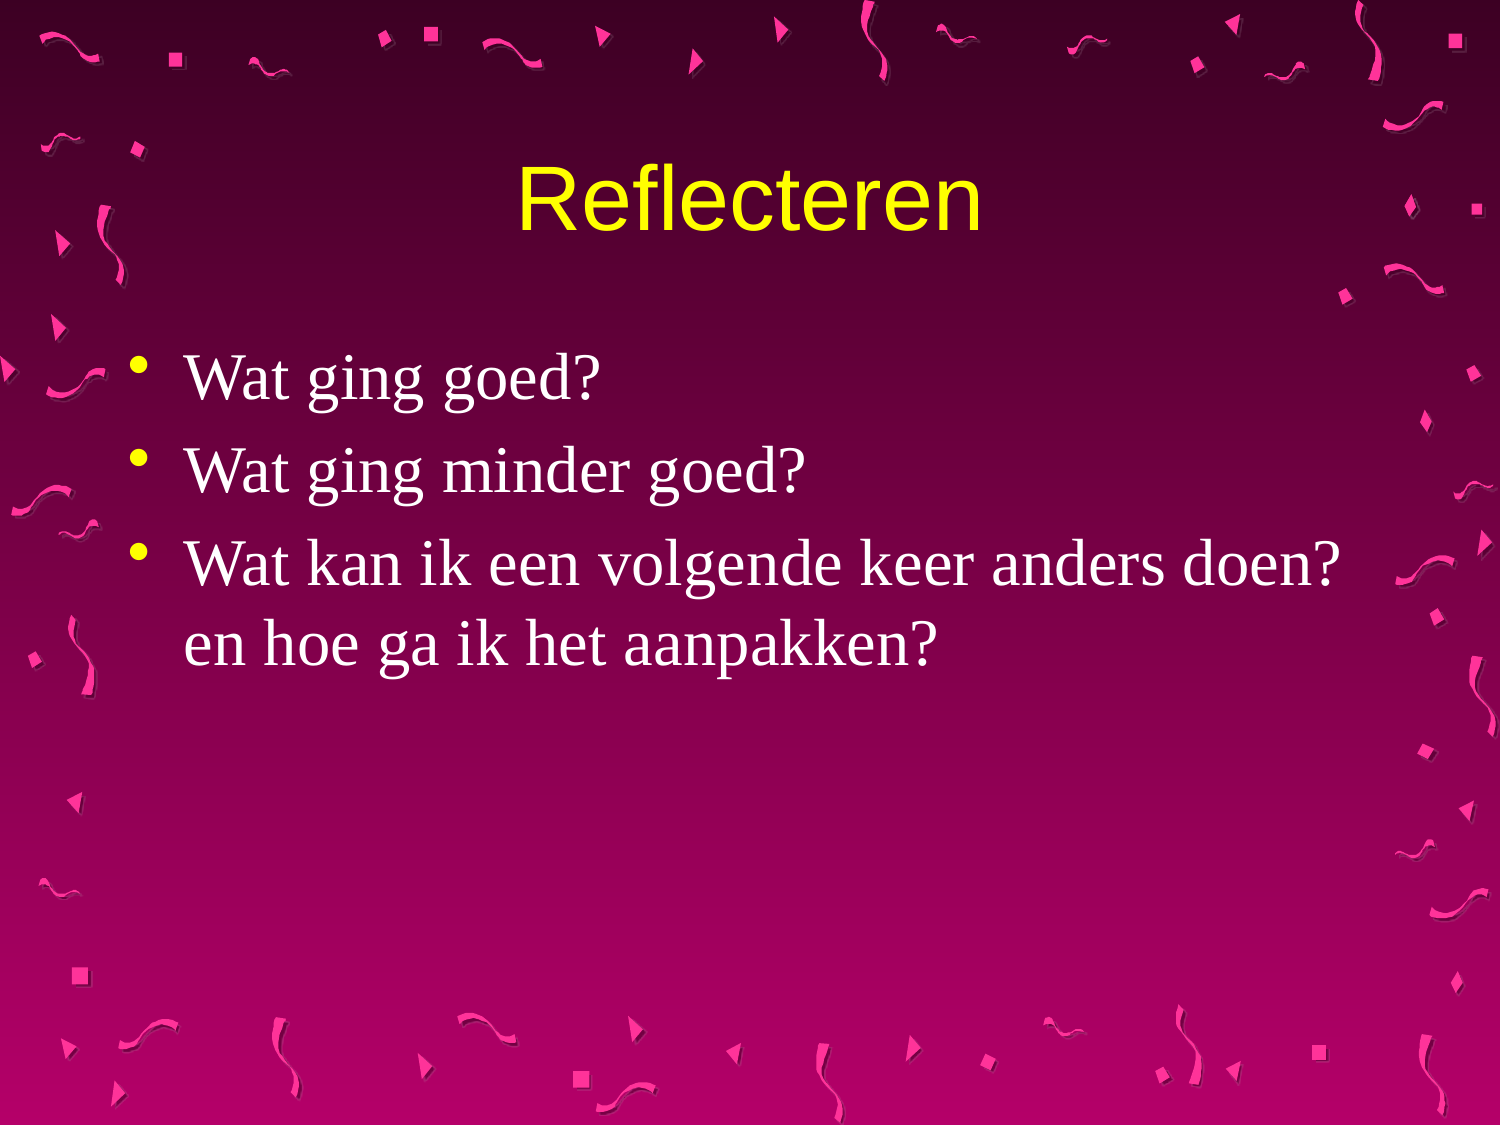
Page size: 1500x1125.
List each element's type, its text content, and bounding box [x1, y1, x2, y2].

list Wat ging goed? Wat ging minder goed? Wat kan ik een volgende keer anders doen? en hoe ga ik het aanpakken? [112, 324, 1388, 1000]
title Reflecteren [112, 99, 1388, 288]
